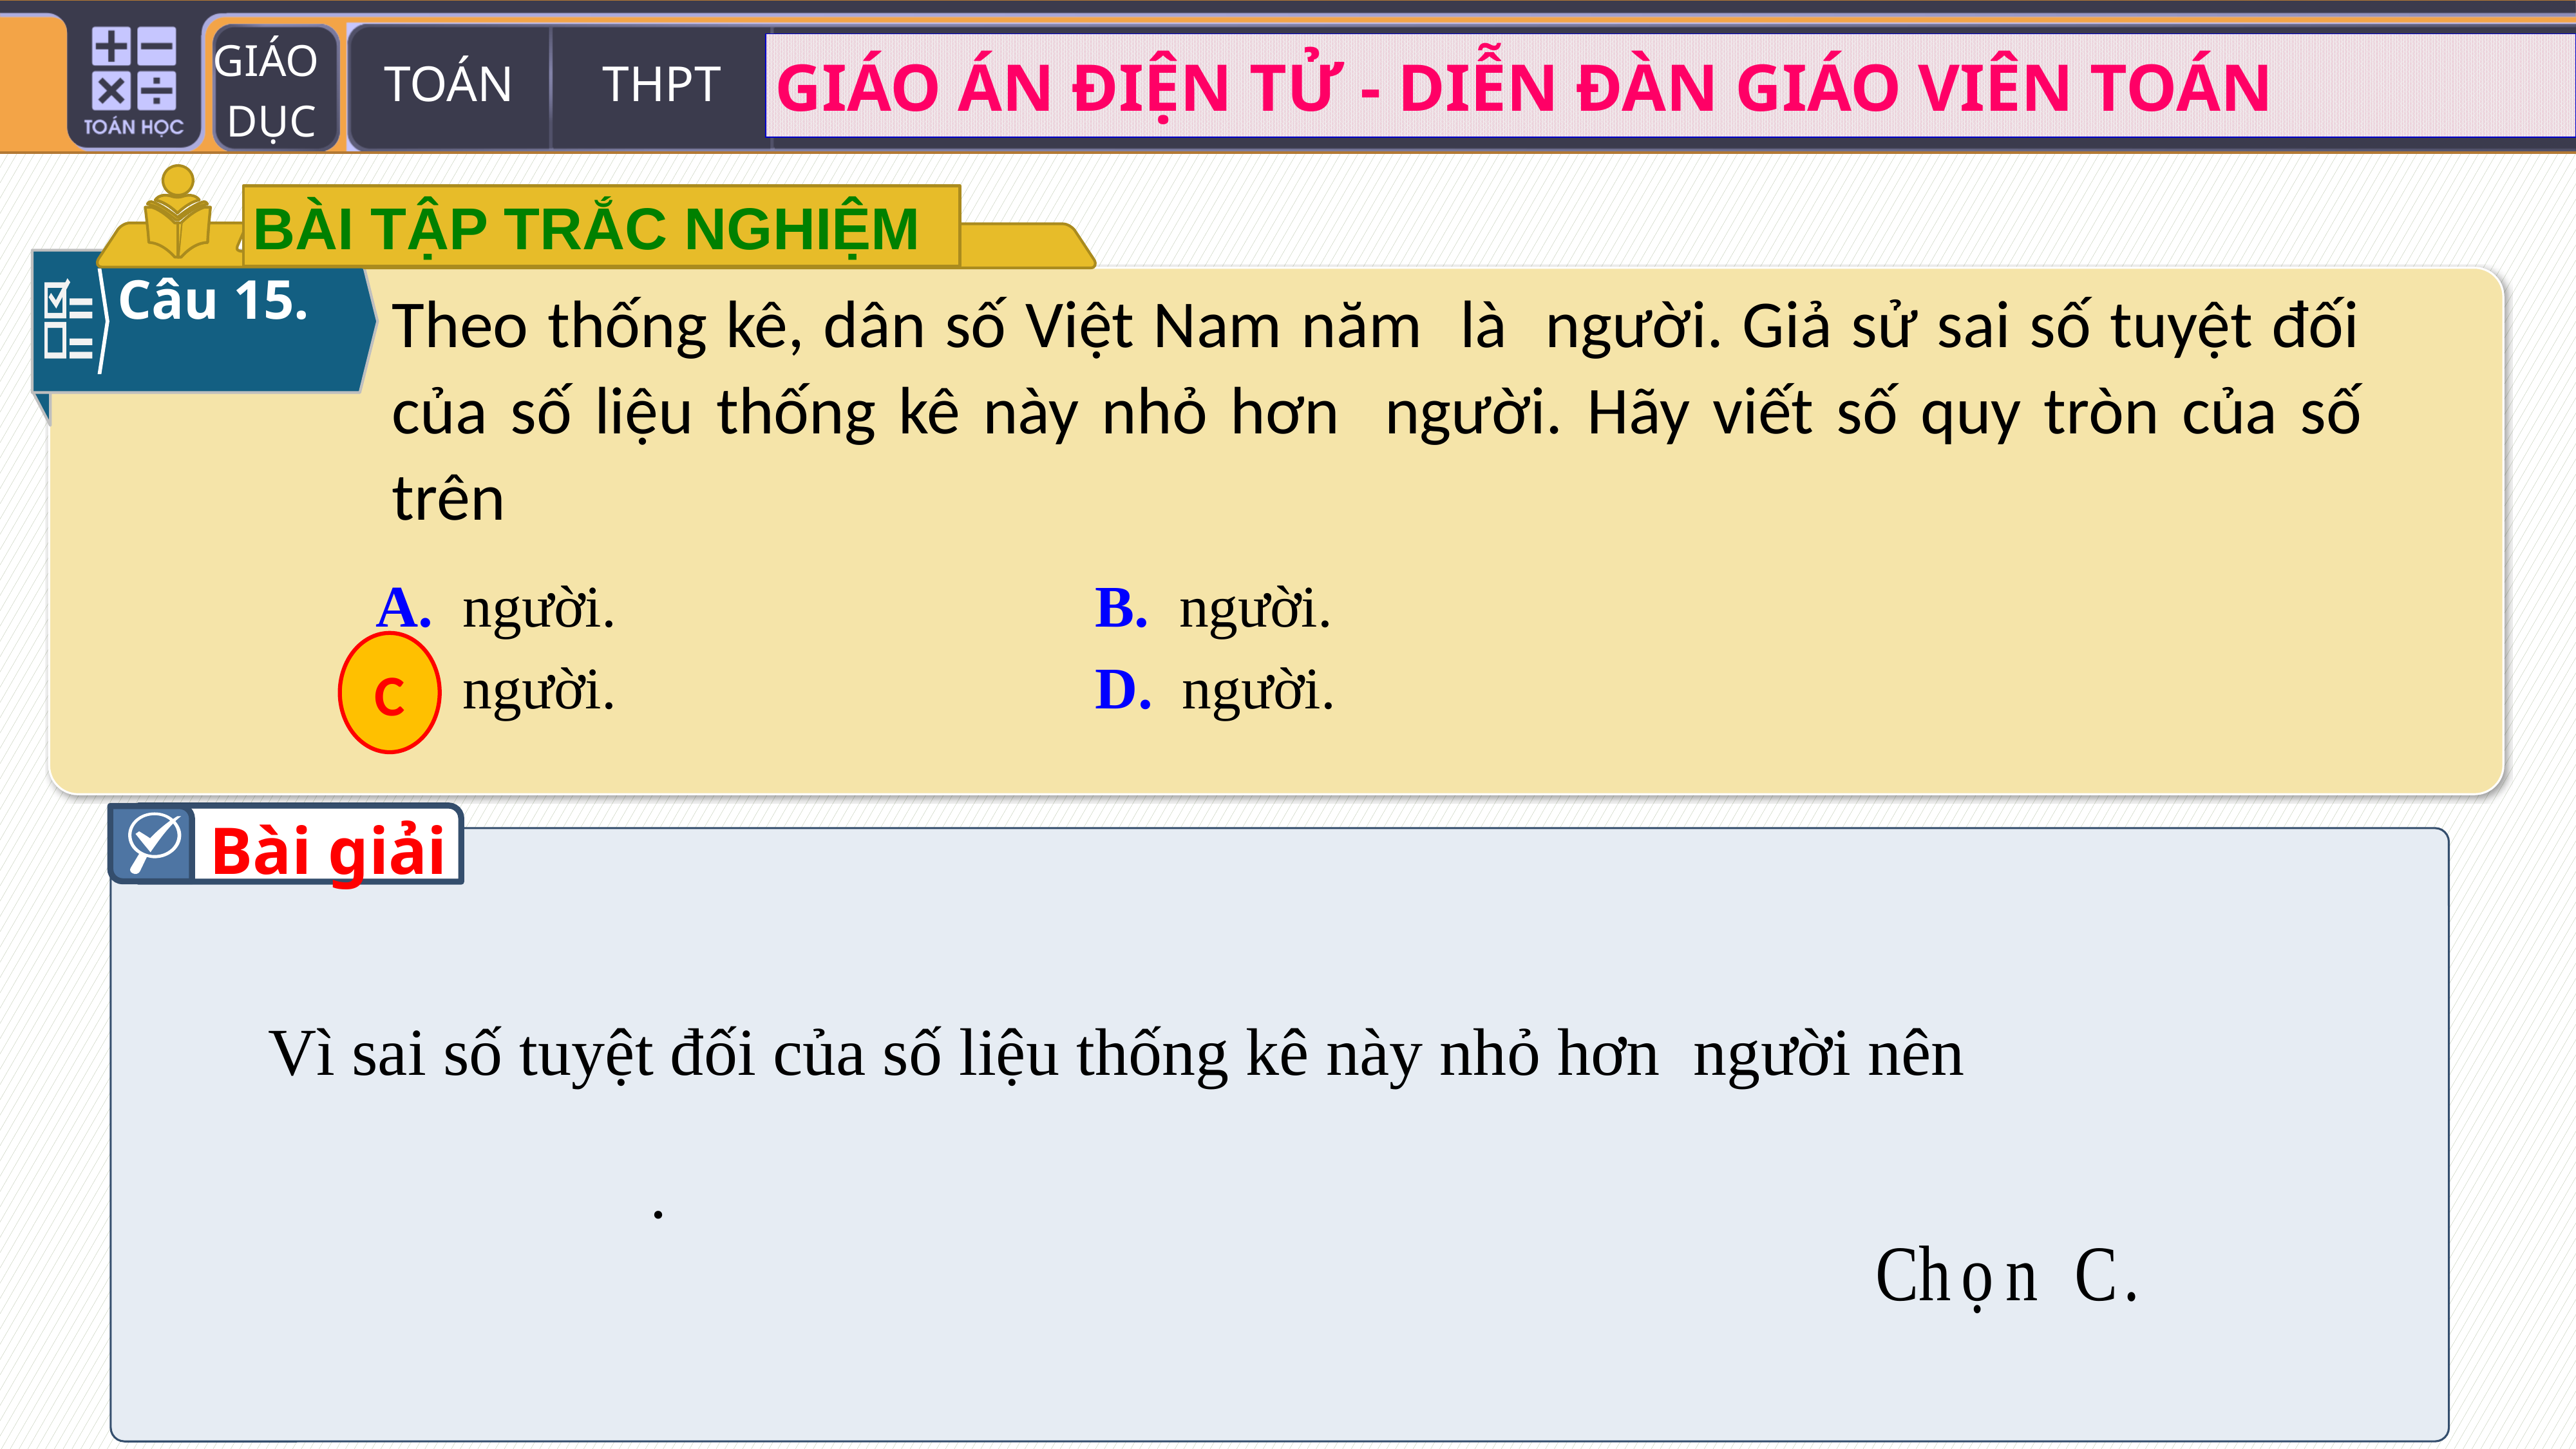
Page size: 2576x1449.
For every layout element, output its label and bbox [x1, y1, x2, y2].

text_box [109, 804, 2449, 1442]
text_box [95, 165, 1097, 269]
text_box [32, 250, 2504, 795]
